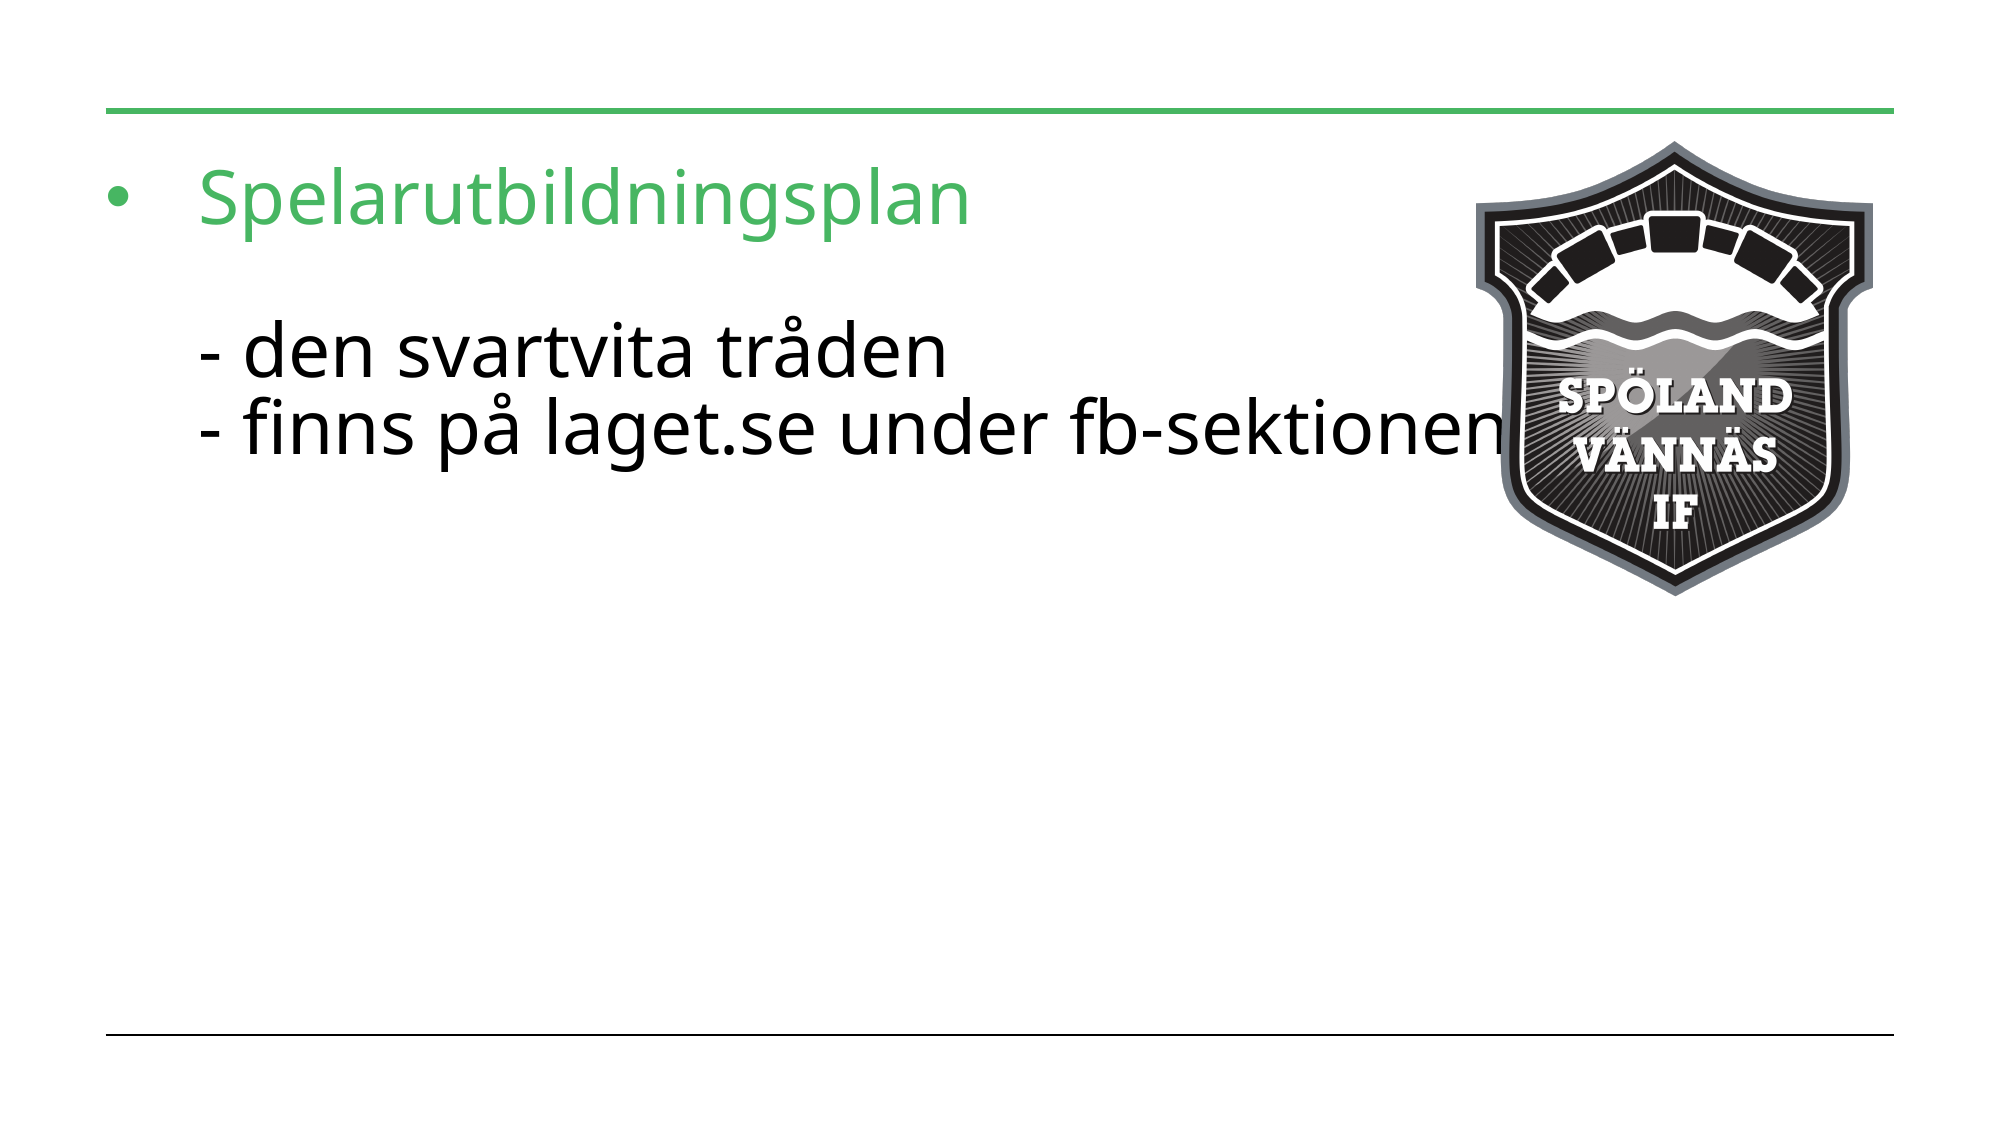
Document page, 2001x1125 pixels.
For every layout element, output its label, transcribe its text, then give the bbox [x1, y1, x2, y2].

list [1476, 141, 1874, 598]
title Spelarutbildningsplan - den svartvita tråden - finns på laget.se under fb-sektionen [90, 156, 1894, 860]
